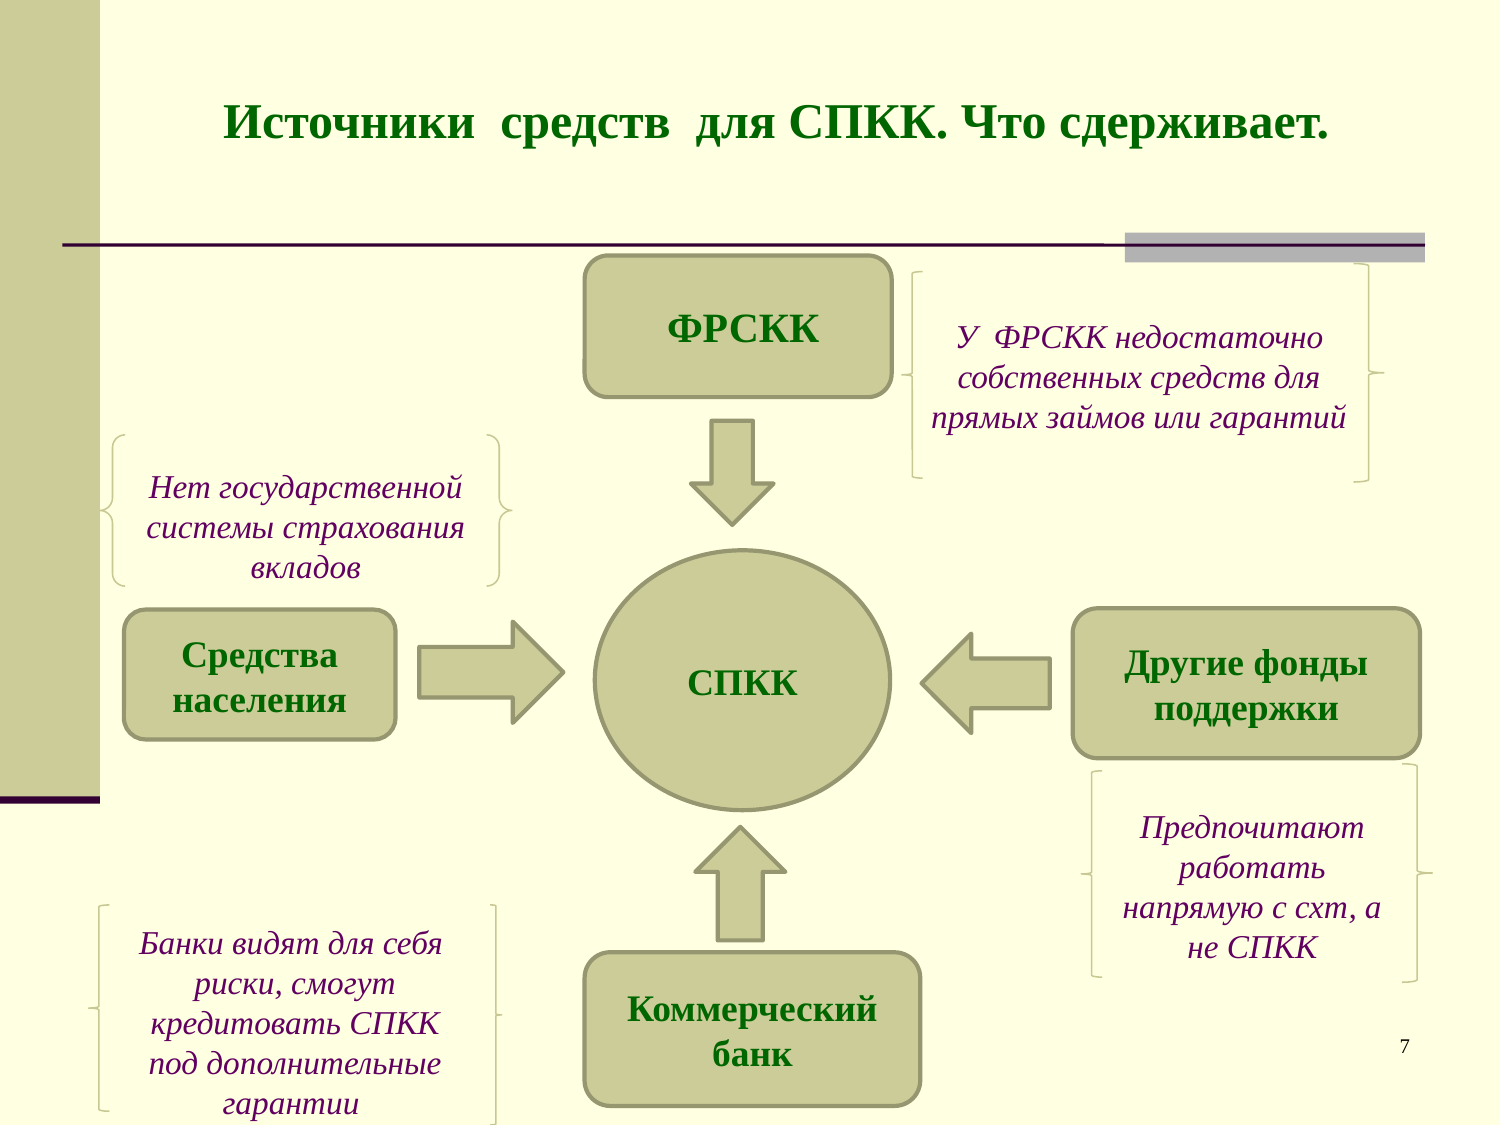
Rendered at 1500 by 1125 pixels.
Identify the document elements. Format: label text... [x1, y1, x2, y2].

text_box [490, 904, 503, 1125]
text_box Средства населения [121, 615, 398, 742]
text_box У ФРСКК недостаточно собственных средств для прямых займов или гарантий [893, 265, 1386, 484]
text_box Другие фонды поддержки [1070, 606, 1423, 761]
text_box Нет государственной системы страхования вкладов [81, 436, 531, 615]
text_box ФРСКК [582, 253, 893, 400]
text_box [87, 904, 110, 1113]
slide_number 7 [1112, 1024, 1426, 1101]
text_box Коммерческий банк [582, 950, 923, 1109]
text_box Банки видят для себя риски, смогут кредитовать СПКК под дополнительные гарантии [123, 917, 467, 1125]
text_box [1080, 770, 1103, 978]
text_box [688, 418, 776, 528]
text_box Предпочитают работать напрямую с схт, а не СПКК [1103, 792, 1402, 978]
text_box СПКК [592, 548, 893, 813]
text_box Источники средств для СПКК. Что сдерживает. [144, 42, 1420, 194]
text_box [693, 824, 788, 943]
text_box [1402, 762, 1434, 984]
text_box [919, 631, 1052, 736]
text_box [417, 619, 566, 725]
